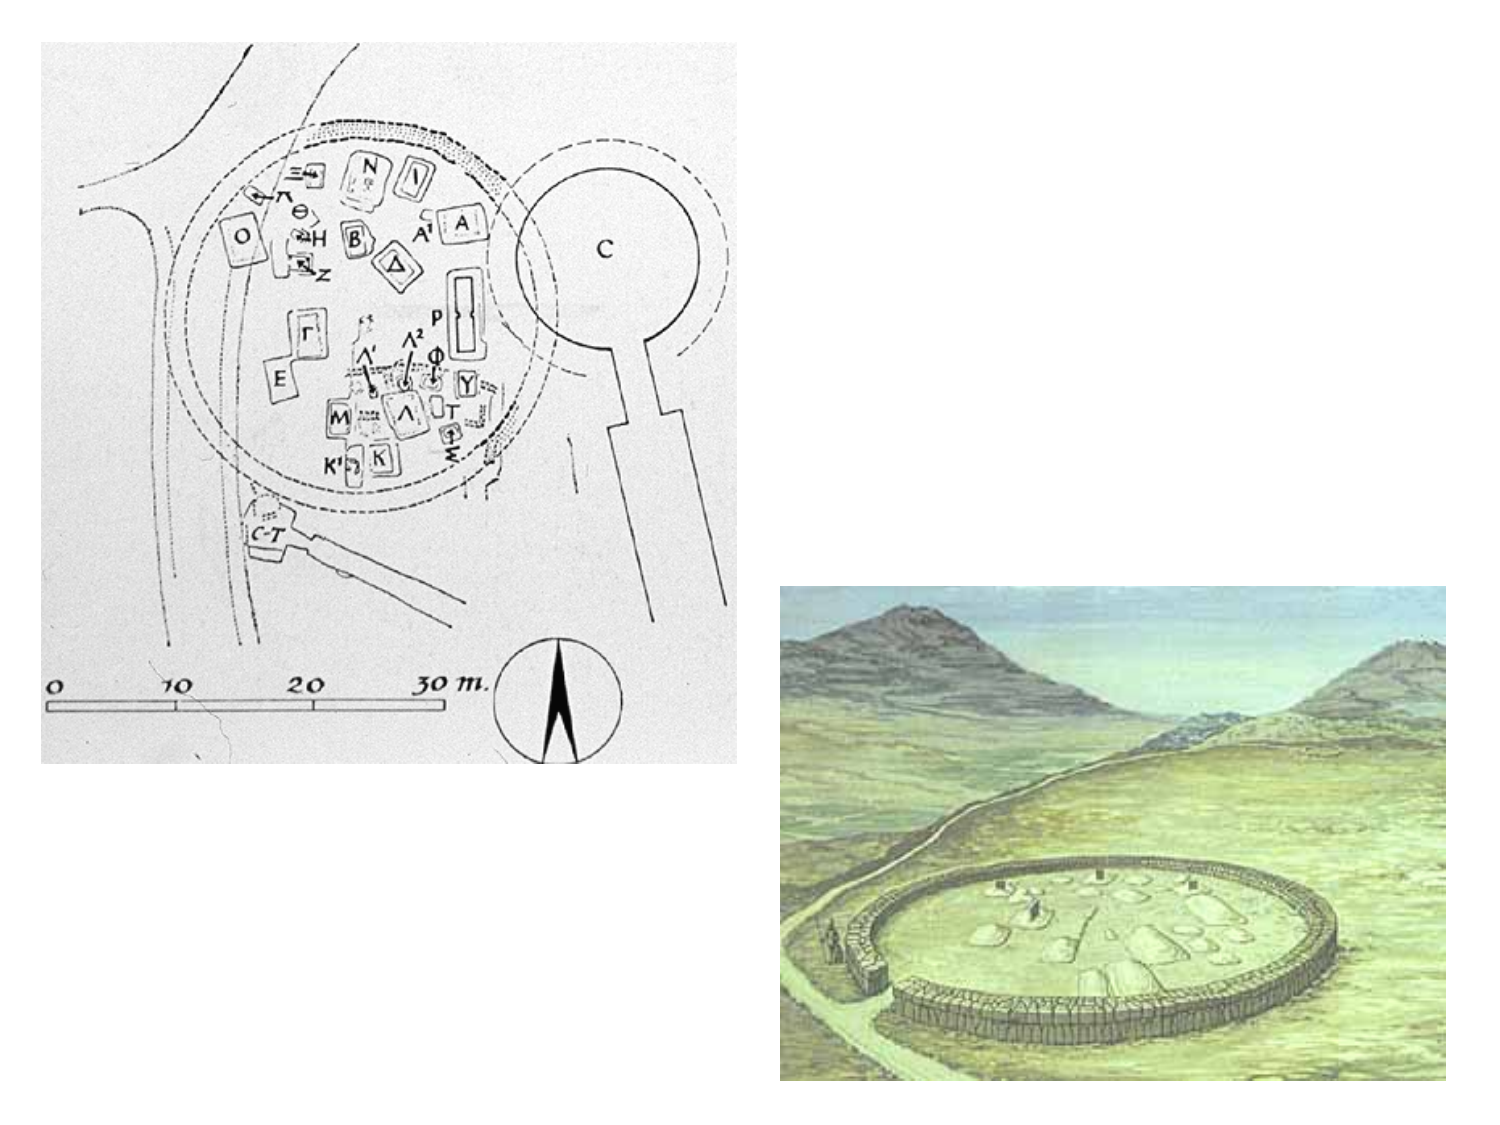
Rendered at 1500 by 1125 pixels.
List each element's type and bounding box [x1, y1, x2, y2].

picture [40, 42, 737, 764]
picture [779, 585, 1446, 1082]
